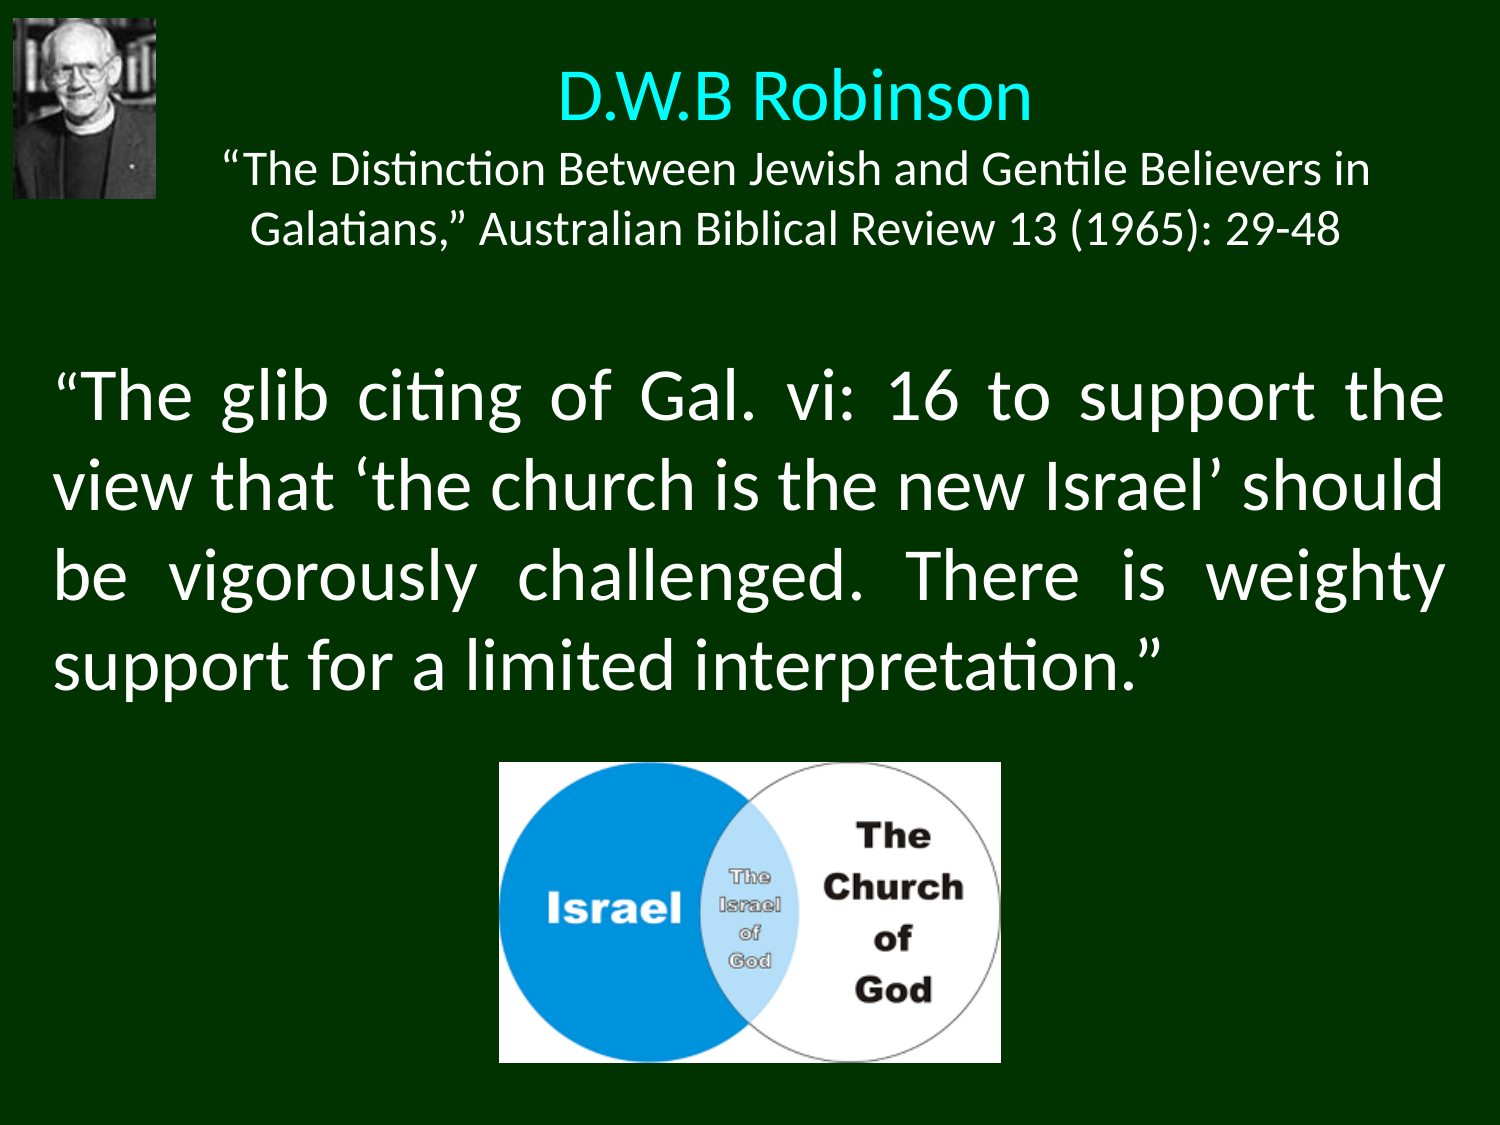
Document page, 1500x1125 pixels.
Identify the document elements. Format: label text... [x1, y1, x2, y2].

picture [592, 891, 680, 925]
picture [564, 899, 589, 925]
picture [13, 18, 157, 199]
picture [499, 762, 1001, 1063]
list “The glib citing of Gal. vi: 16 to support the view that ‘the church is the new Israel’ should be vigorously challenged. There is weighty support for a limited interpretation.” [37, 337, 1463, 1013]
picture [548, 891, 559, 924]
title D.W.B Robinson “The Distinction Between Jewish and Gentile Believers in Galatians,” Australian Biblical Review 13 (1965): 29-48 [158, 37, 1434, 288]
